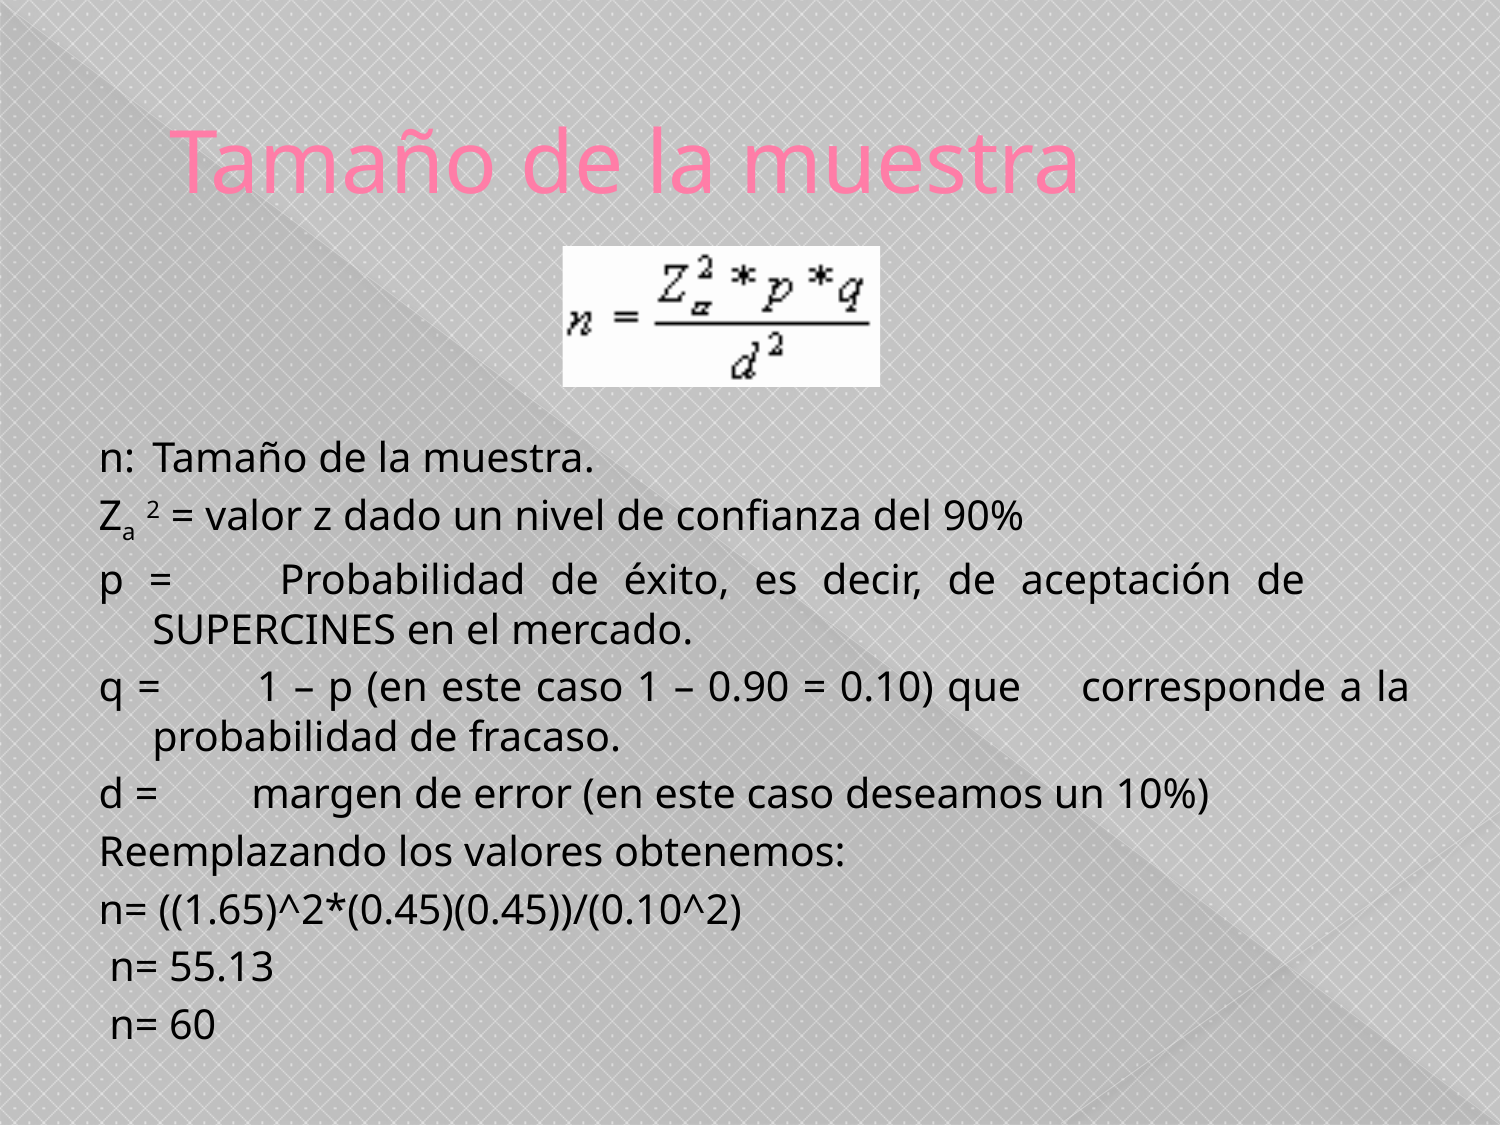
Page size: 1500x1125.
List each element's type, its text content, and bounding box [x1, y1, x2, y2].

title Tamaño de la muestra [75, 43, 1425, 274]
picture [562, 245, 881, 387]
list n: Tamaño de la muestra. Za 2 = valor z dado un nivel de confianza del 90% p = Probabilidad de éxito, es decir, de aceptación de SUPERCINES en el mercado. q = 1 – p (en este caso 1 – 0.90 = 0.10) que corresponde a la probabilidad de fracaso. d = margen de error (en este caso deseamos un 10%) Reemplazando los valores obtenemos: n= ((1.65)^2*(0.45)(0.45))/(0.10^2) n= 55.13 n= 60 [75, 308, 1425, 1059]
